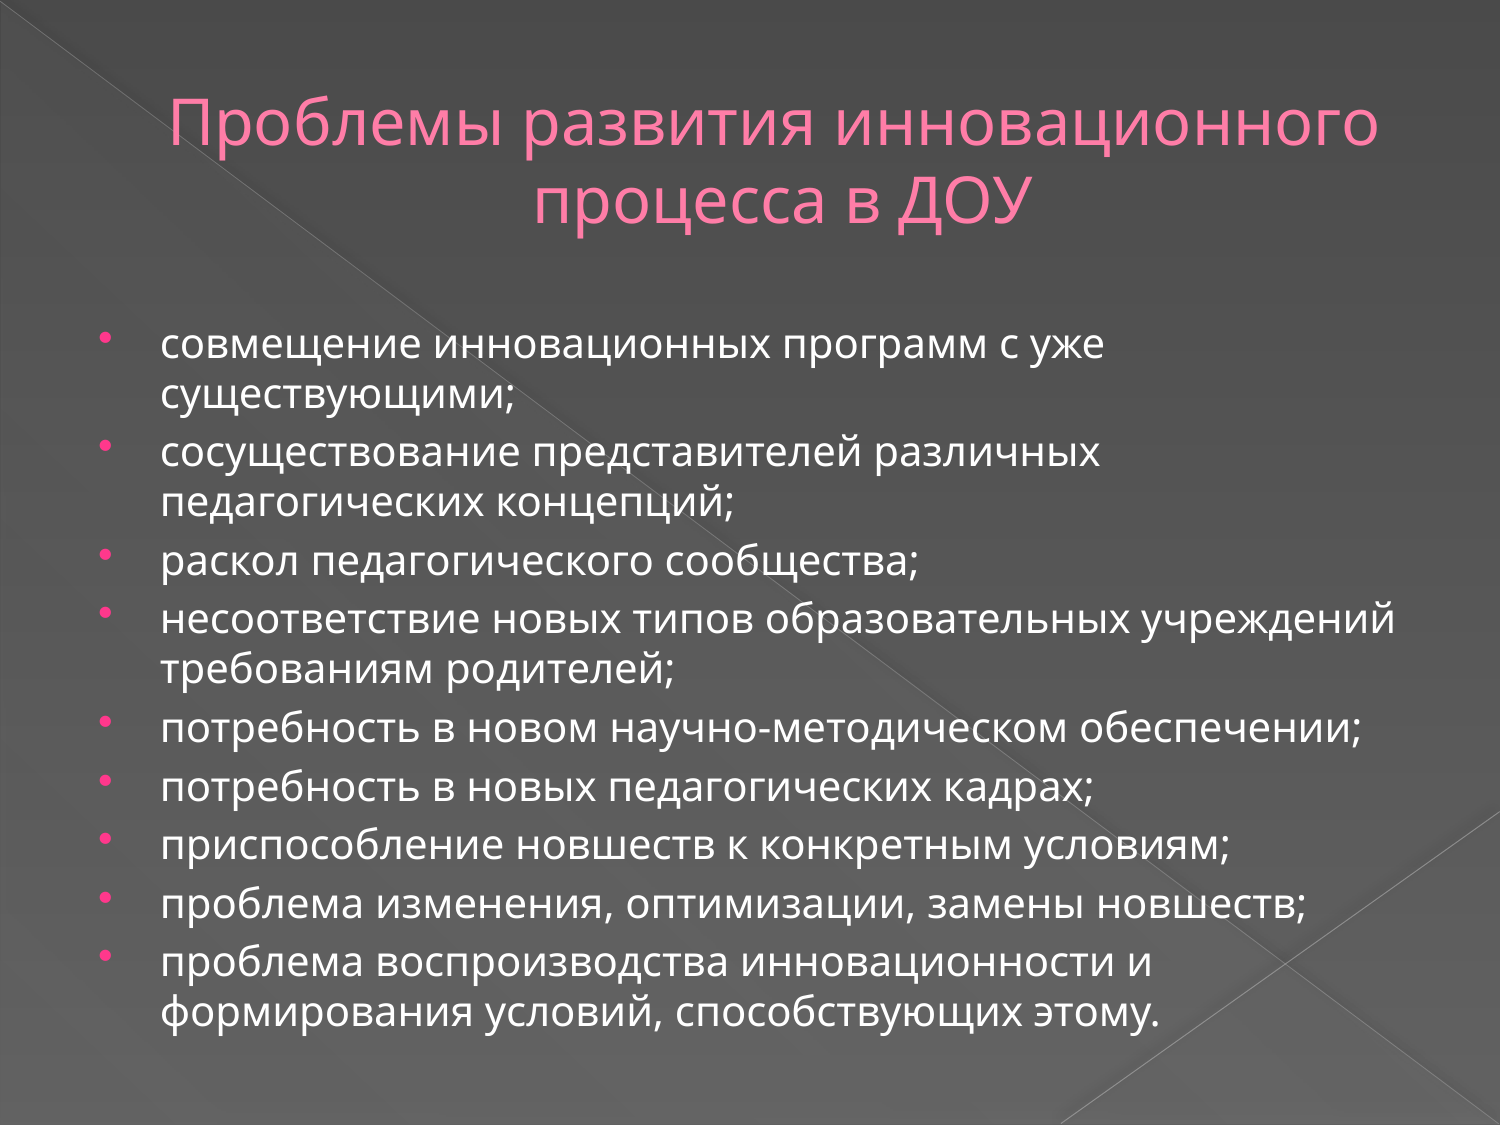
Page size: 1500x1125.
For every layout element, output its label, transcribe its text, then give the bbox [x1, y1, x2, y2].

list совмещение инновационных программ с уже существующими; сосуществование представителей различных педагогических концепций; раскол педагогического сообщества; несоответствие новых типов образовательных учреждений требованиям родителей; потребность в новом научно-методическом обеспечении; потребность в новых педагогических кадрах; приспособление новшеств к конкретным условиям; проблема изменения, оптимизации, замены новшеств; проблема воспроизводства инновационности и формирования условий, способствующих этому. [75, 308, 1425, 1059]
title Проблемы развития инновационного процесса в ДОУ [75, 43, 1425, 274]
